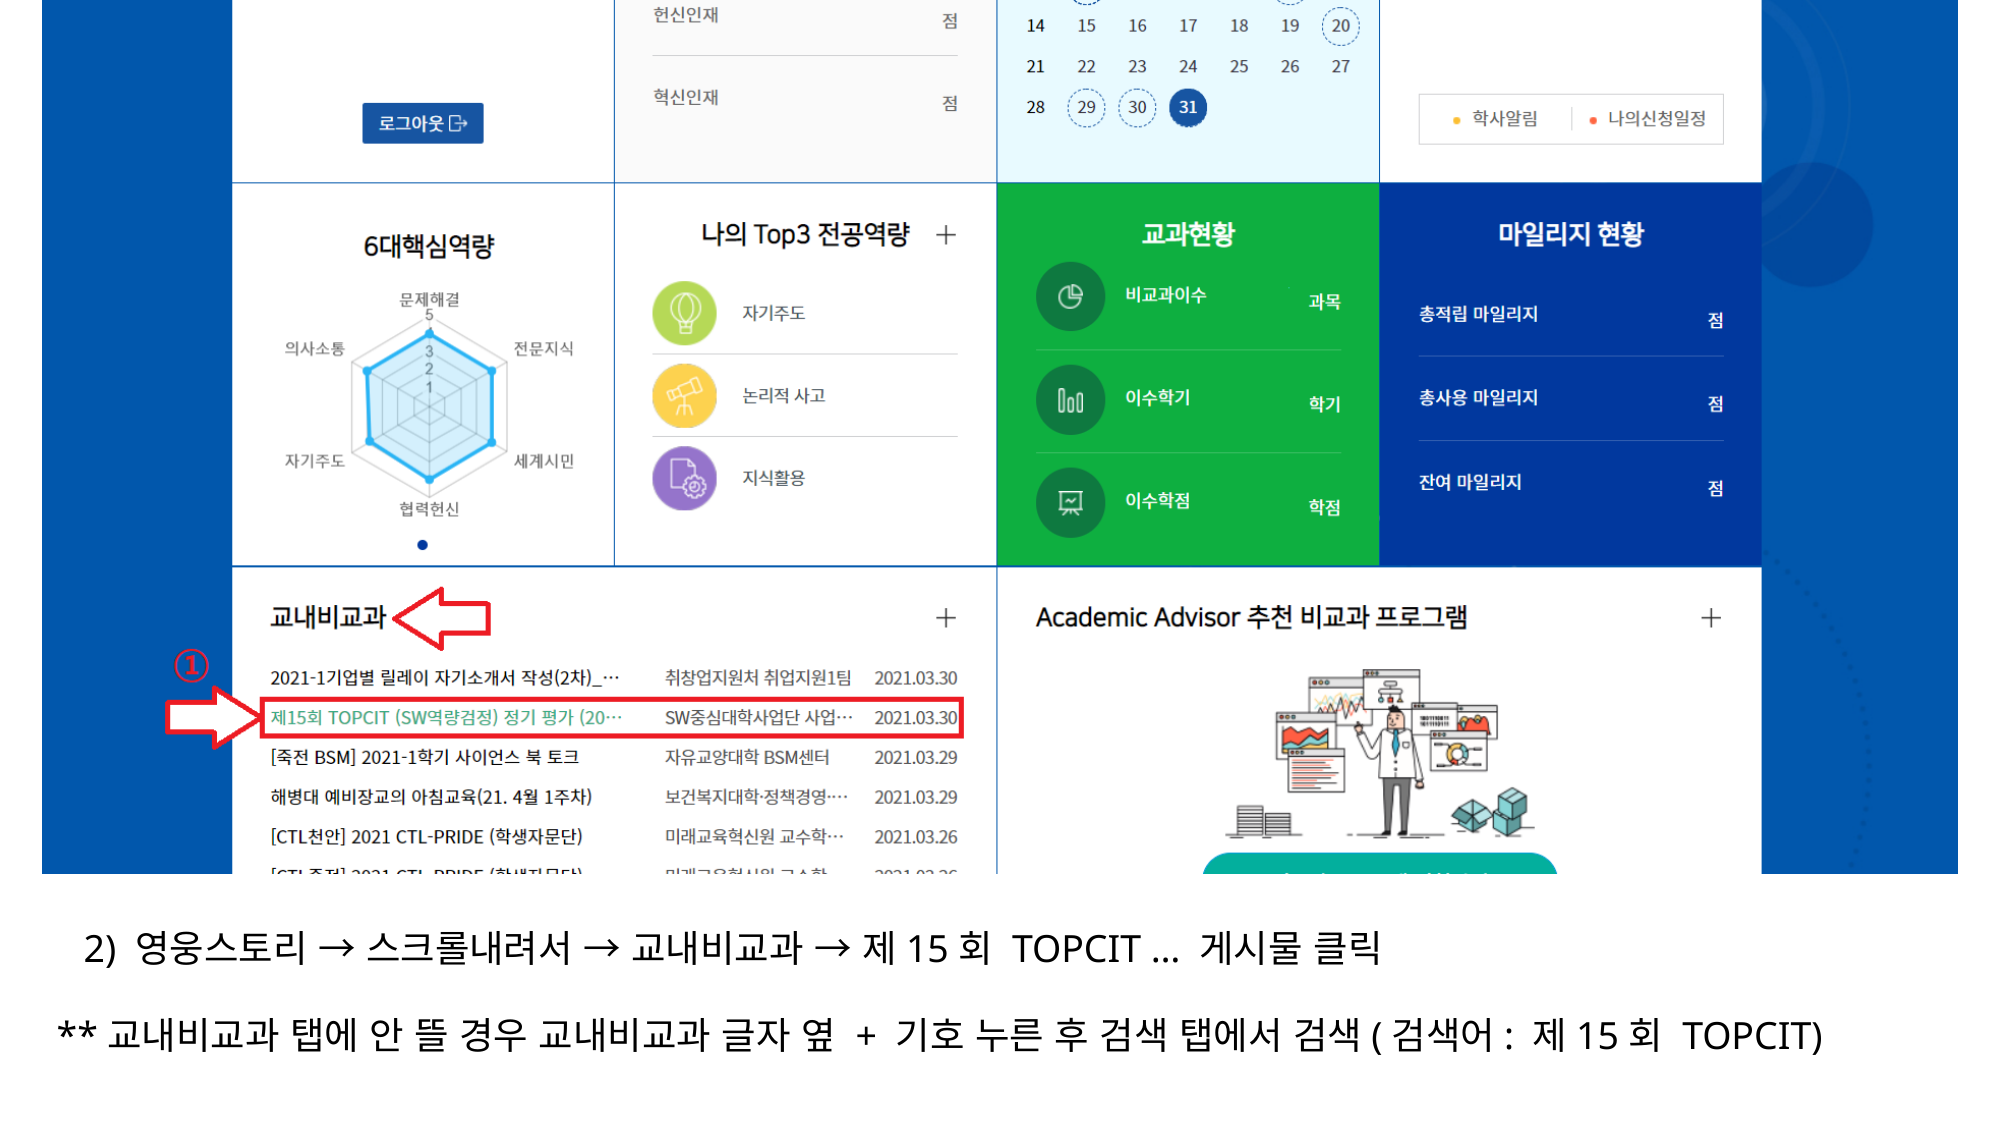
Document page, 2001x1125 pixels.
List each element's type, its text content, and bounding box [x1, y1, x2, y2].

text_box 2) 영웅스토리 → 스크롤내려서 → 교내비교과 → 제15회 TOPCIT … 게시물 클릭 [68, 917, 1398, 977]
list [41, 0, 1958, 874]
text_box **교내비교과 탭에 안 뜰 경우 교내비교과 글자 옆 + 기호 누른 후 검색 탭에서 검색(검색어: 제15회 TOPCIT) [41, 1004, 1960, 1065]
